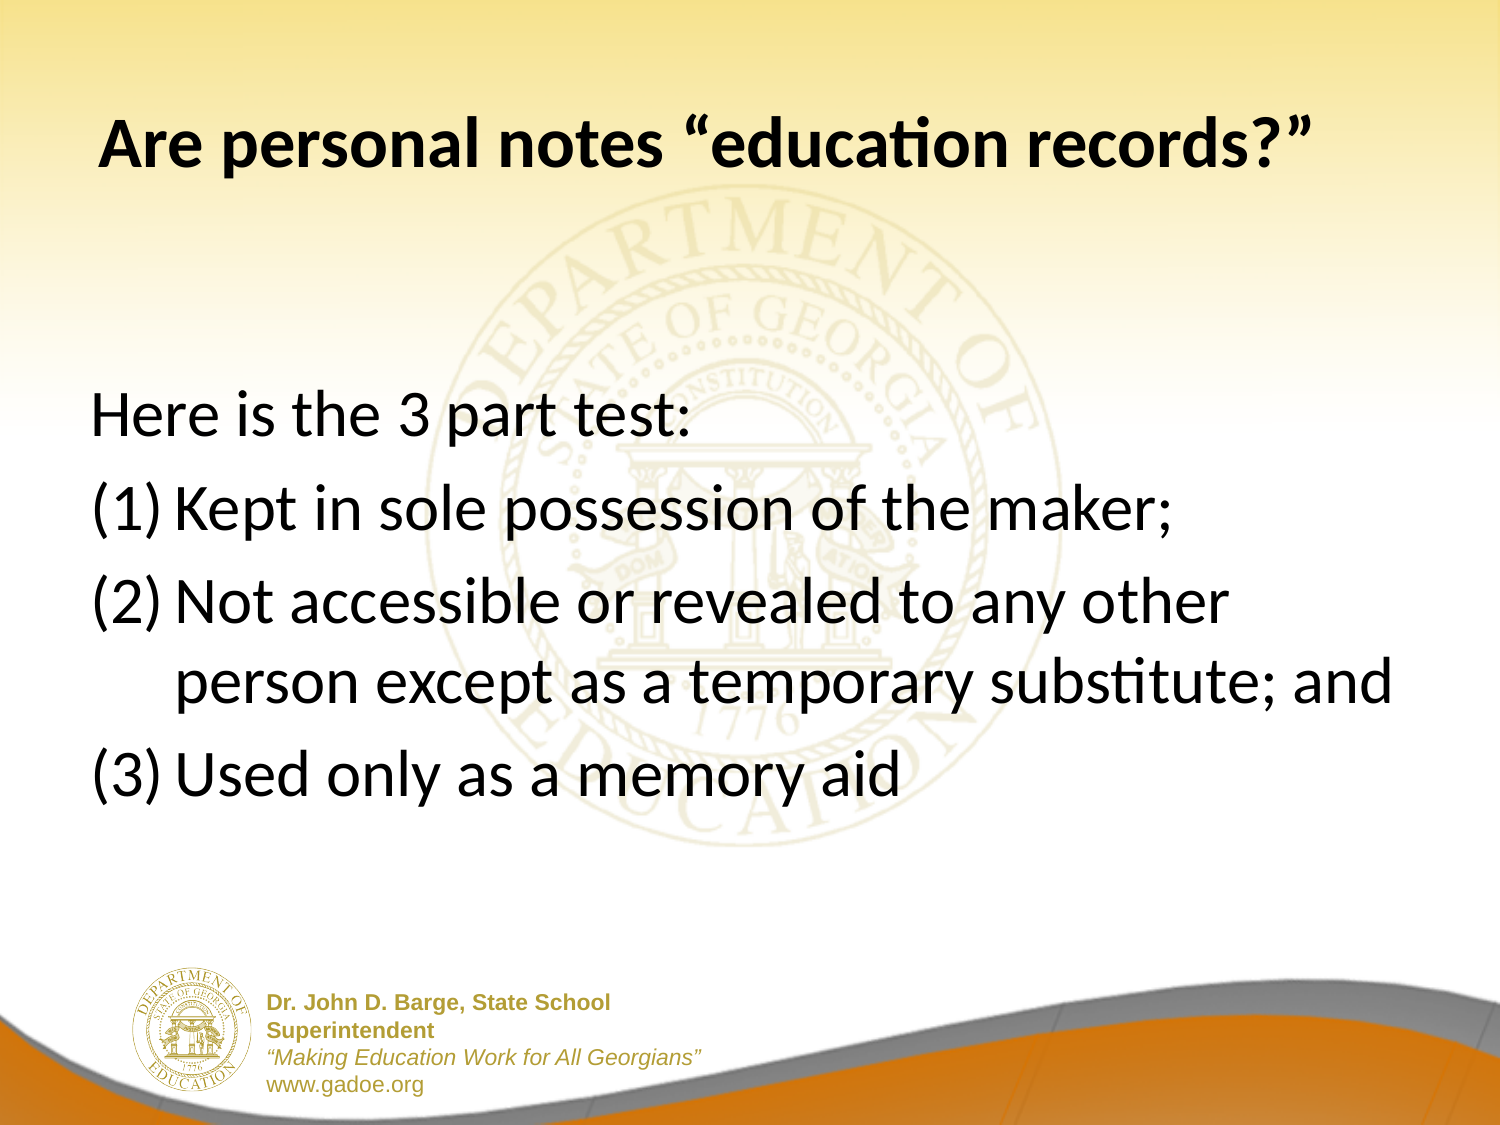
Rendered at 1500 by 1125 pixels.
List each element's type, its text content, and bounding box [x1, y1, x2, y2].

picture [0, 0, 1500, 1125]
title Are personal notes “education records?” [75, 45, 1425, 233]
list Here is the 3 part test: Kept in sole possession of the maker; Not accessible or revealed to any other person except as a temporary substitute; and Used only as a memory aid [75, 362, 1425, 863]
